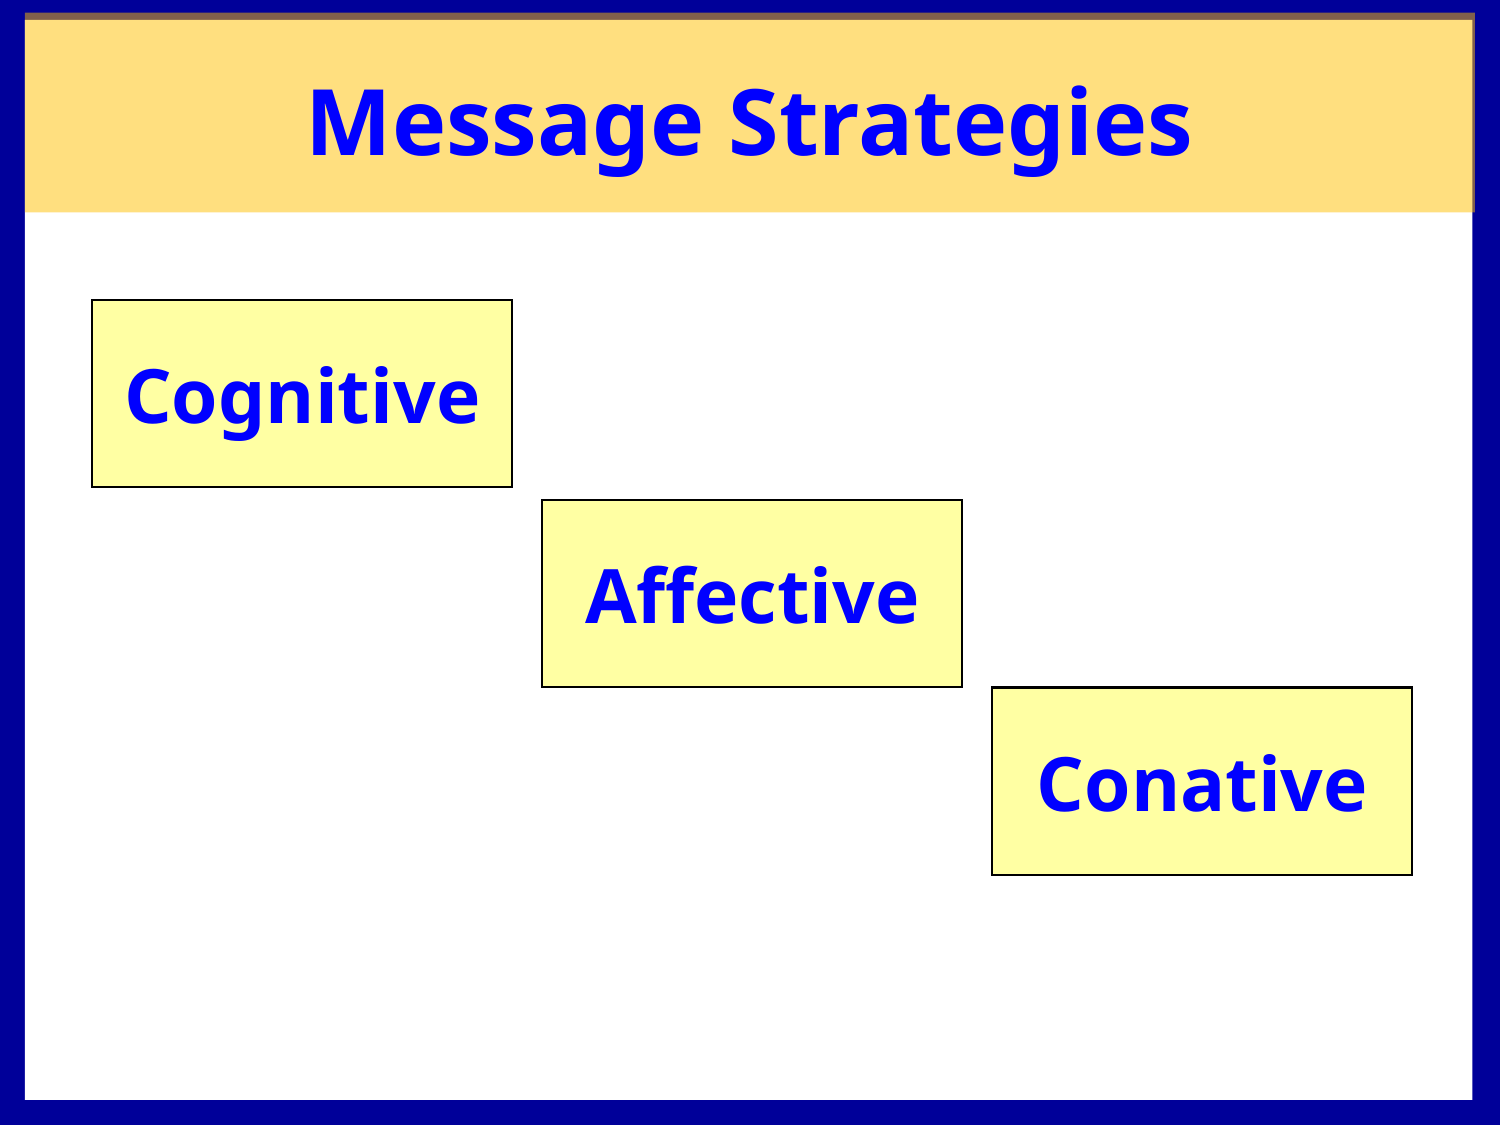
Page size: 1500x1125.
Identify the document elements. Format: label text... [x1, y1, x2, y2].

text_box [92, 299, 1413, 876]
title Message Strategies [0, 24, 1500, 213]
text_box [24, 12, 1475, 24]
